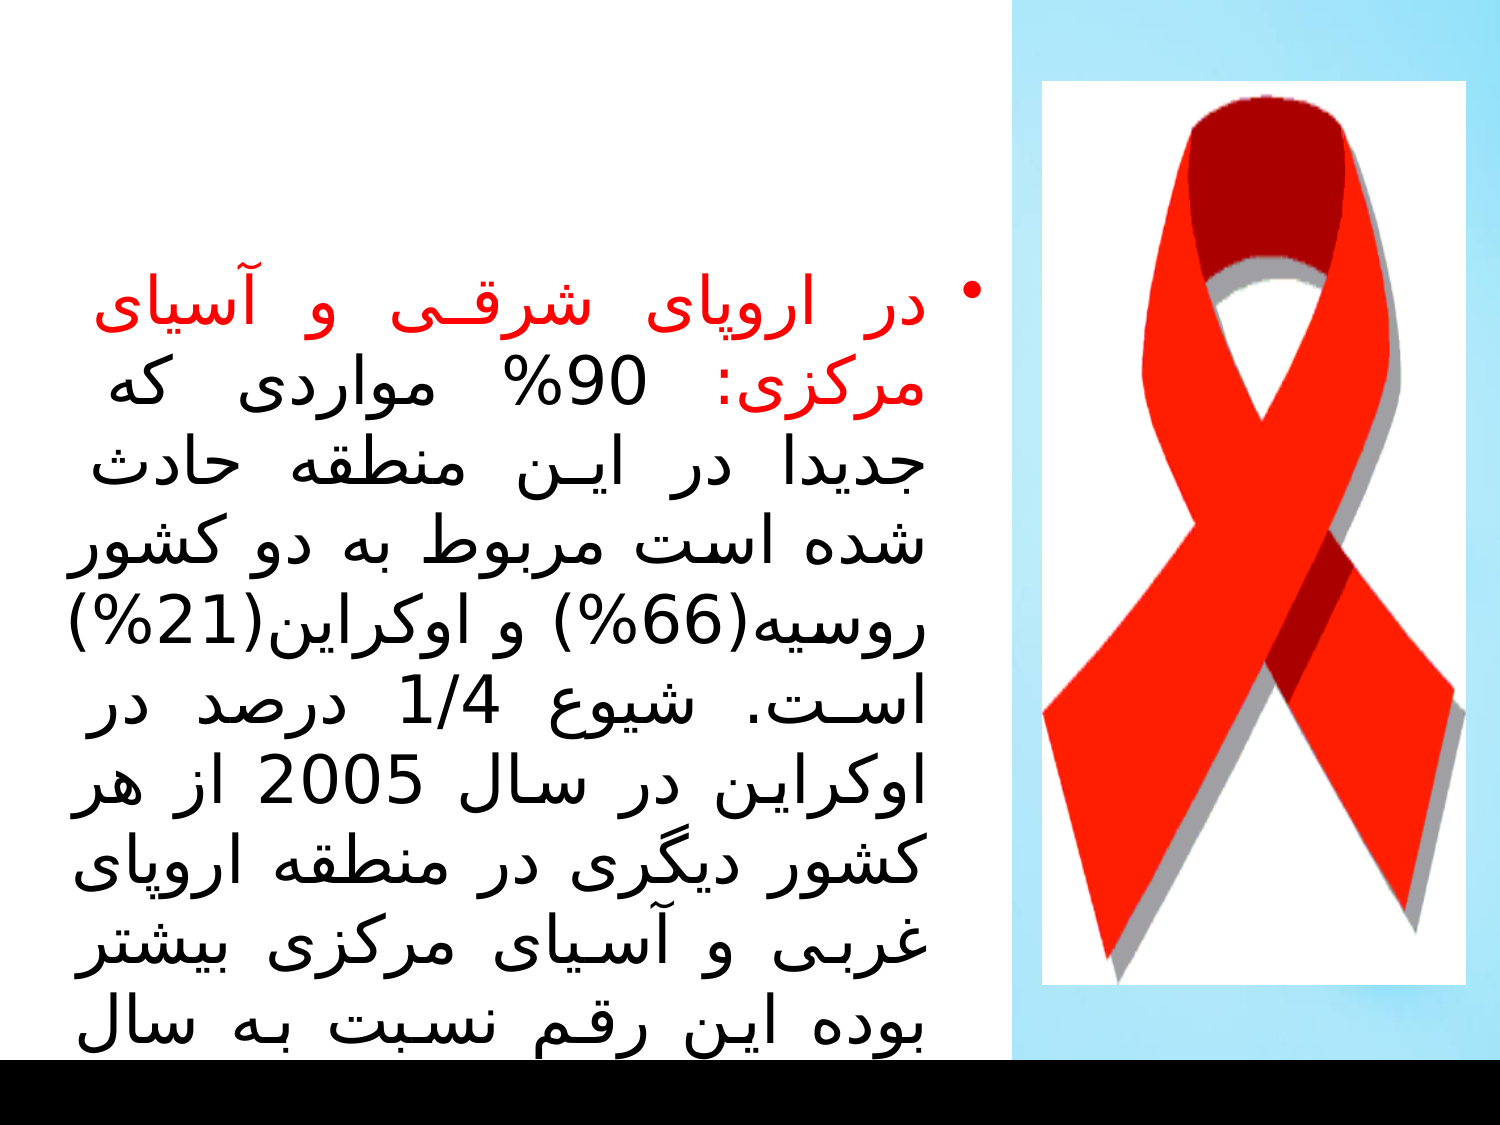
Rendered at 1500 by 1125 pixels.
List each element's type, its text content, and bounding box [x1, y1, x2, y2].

picture [1012, 0, 1500, 1060]
list در اروپای شرقی و آسیای مرکزی: 90% مواردی که جدیدا در این منطقه حادث شده است مربوط به دو کشور روسیه(66%) و اوکراین(21%) است. شیوع 1/4 درصد در اوکراین در سال 2005 از هر کشور دیگری در منطقه اروپای غربی و آسیای مرکزی بیشتر بوده این رقم نسبت به سال 2001 از دو برابر نیز افزون تر می باشد. [49, 249, 1001, 1026]
